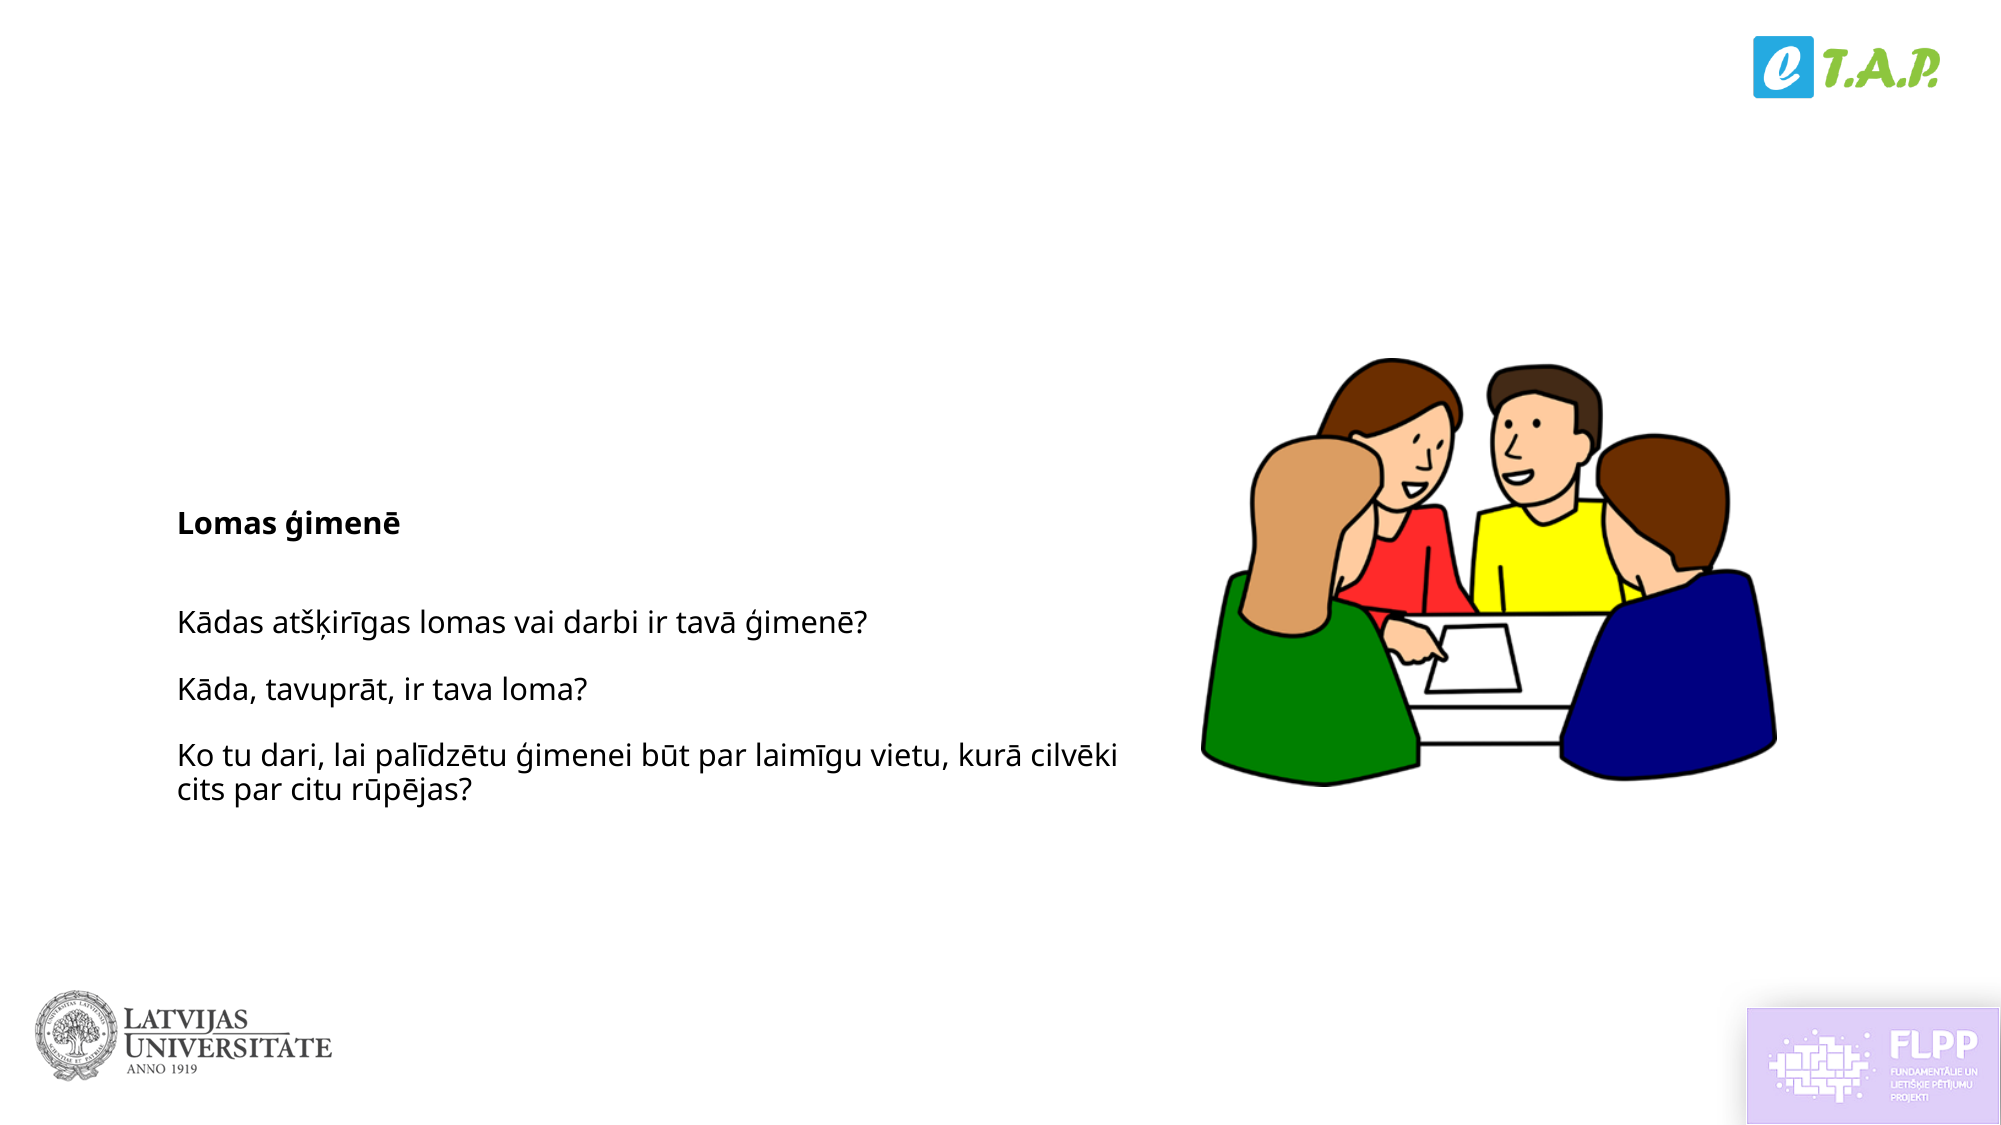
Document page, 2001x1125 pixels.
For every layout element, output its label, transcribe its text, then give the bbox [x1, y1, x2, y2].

picture [1693, 0, 2000, 130]
picture [10, 974, 356, 1097]
picture [1201, 358, 1777, 787]
picture [1746, 1007, 2000, 1125]
title Lomas ģimenē Kādas atšķirīgas lomas vai darbi ir tavā ģimenē? Kāda, tavuprāt, ir tava loma? Ko tu dari, lai palīdzētu ģimenei būt par laimīgu vietu, kurā cilvēki cits par citu rūpējas? [161, 496, 1162, 888]
